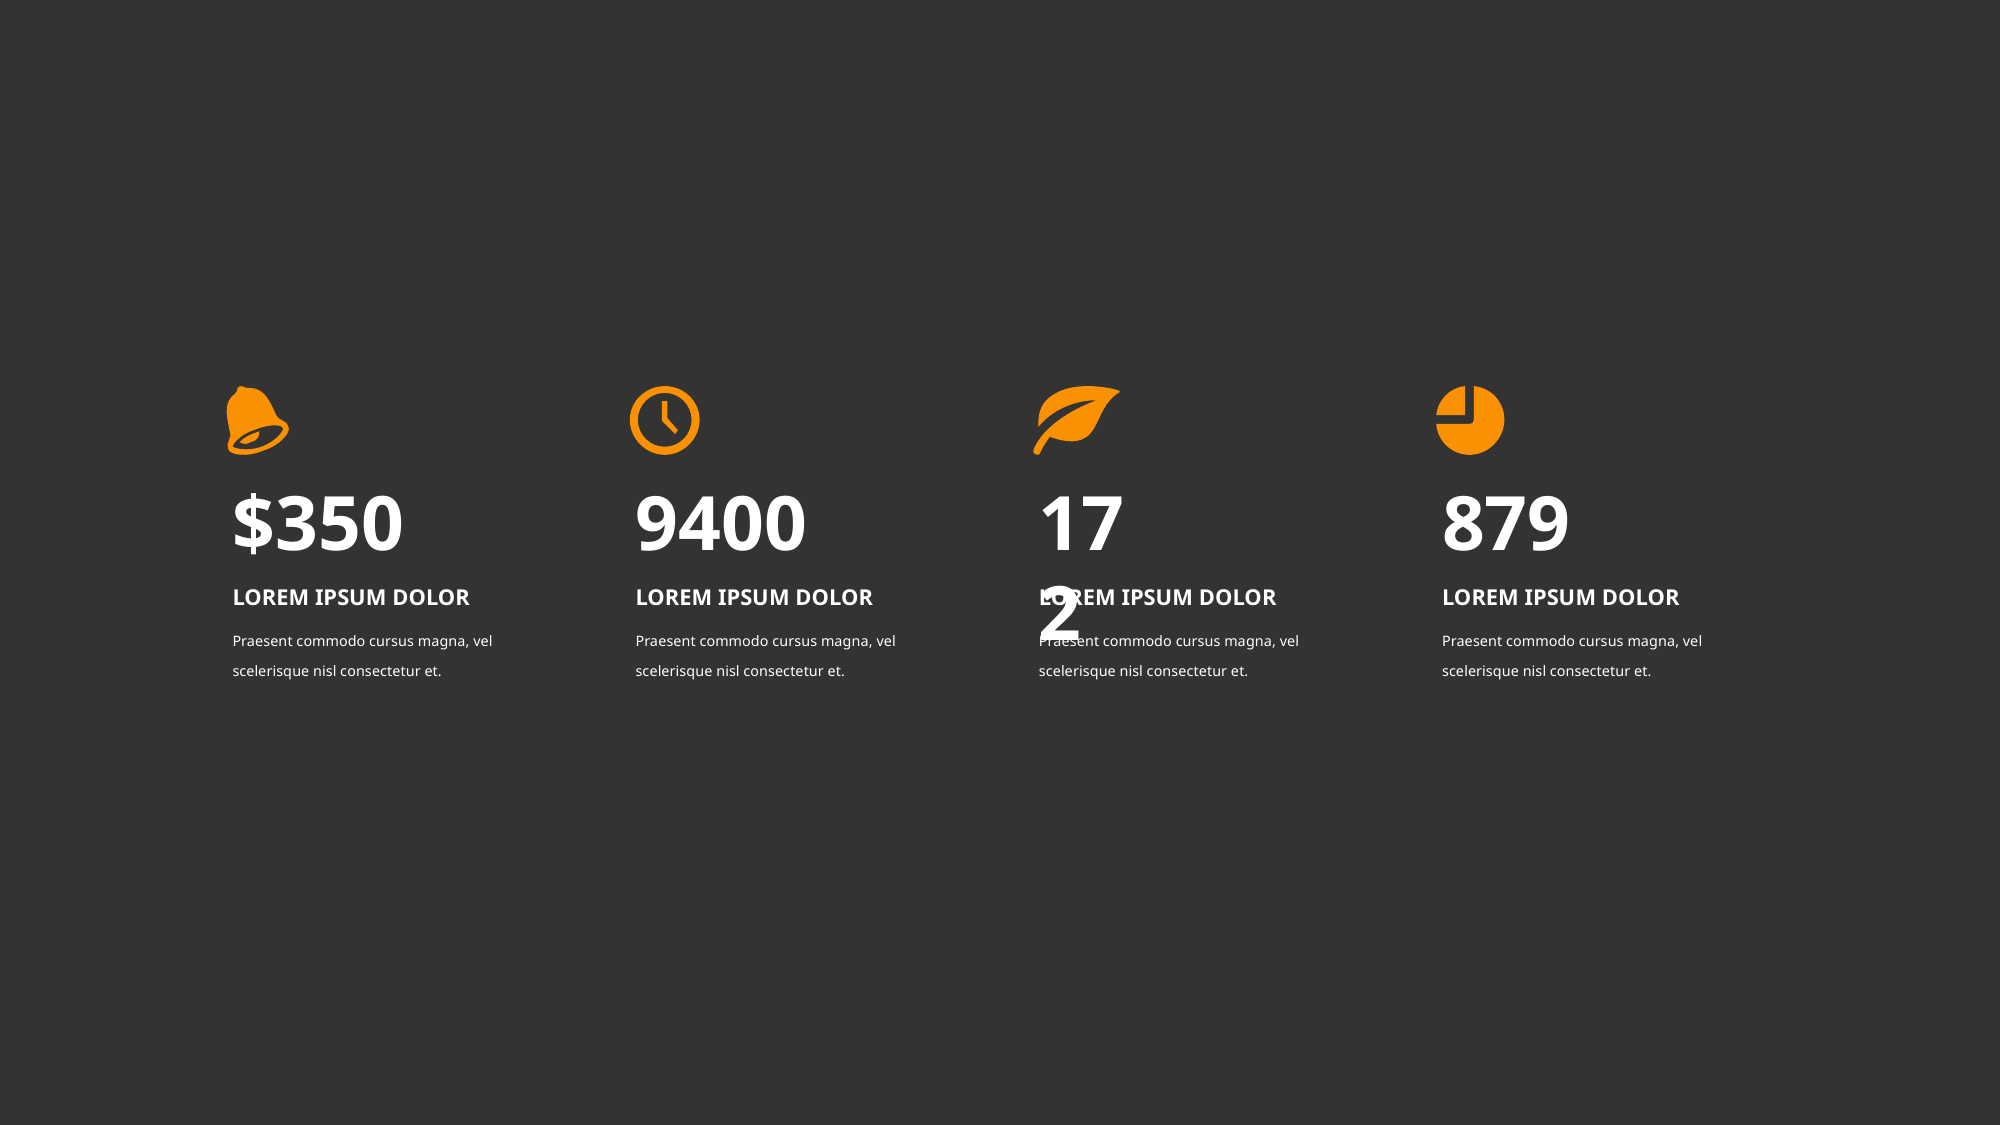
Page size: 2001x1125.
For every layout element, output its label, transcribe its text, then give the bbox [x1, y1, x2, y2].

text_box Praesent commodo cursus magna, vel scelerisque nisl consectetur et. [1436, 622, 1774, 748]
text_box Praesent commodo cursus magna, vel scelerisque nisl consectetur et. [226, 622, 564, 748]
text_box LOREM IPSUM DOLOR [1436, 577, 1727, 618]
text_box [1033, 386, 1120, 455]
text_box LOREM IPSUM DOLOR [226, 577, 518, 618]
text_box Praesent commodo cursus magna, vel scelerisque nisl consectetur et. [629, 622, 967, 748]
text_box LOREM IPSUM DOLOR [629, 577, 921, 618]
text_box $350 [226, 469, 428, 573]
text_box Praesent commodo cursus magna, vel scelerisque nisl consectetur et. [1033, 622, 1371, 748]
text_box [1436, 386, 1505, 455]
text_box [226, 386, 289, 455]
text_box 9400 [629, 469, 845, 573]
text_box 879 [1436, 469, 1594, 573]
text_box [629, 385, 700, 456]
text_box LOREM IPSUM DOLOR [1033, 577, 1324, 618]
text_box 172 [1033, 469, 1167, 573]
